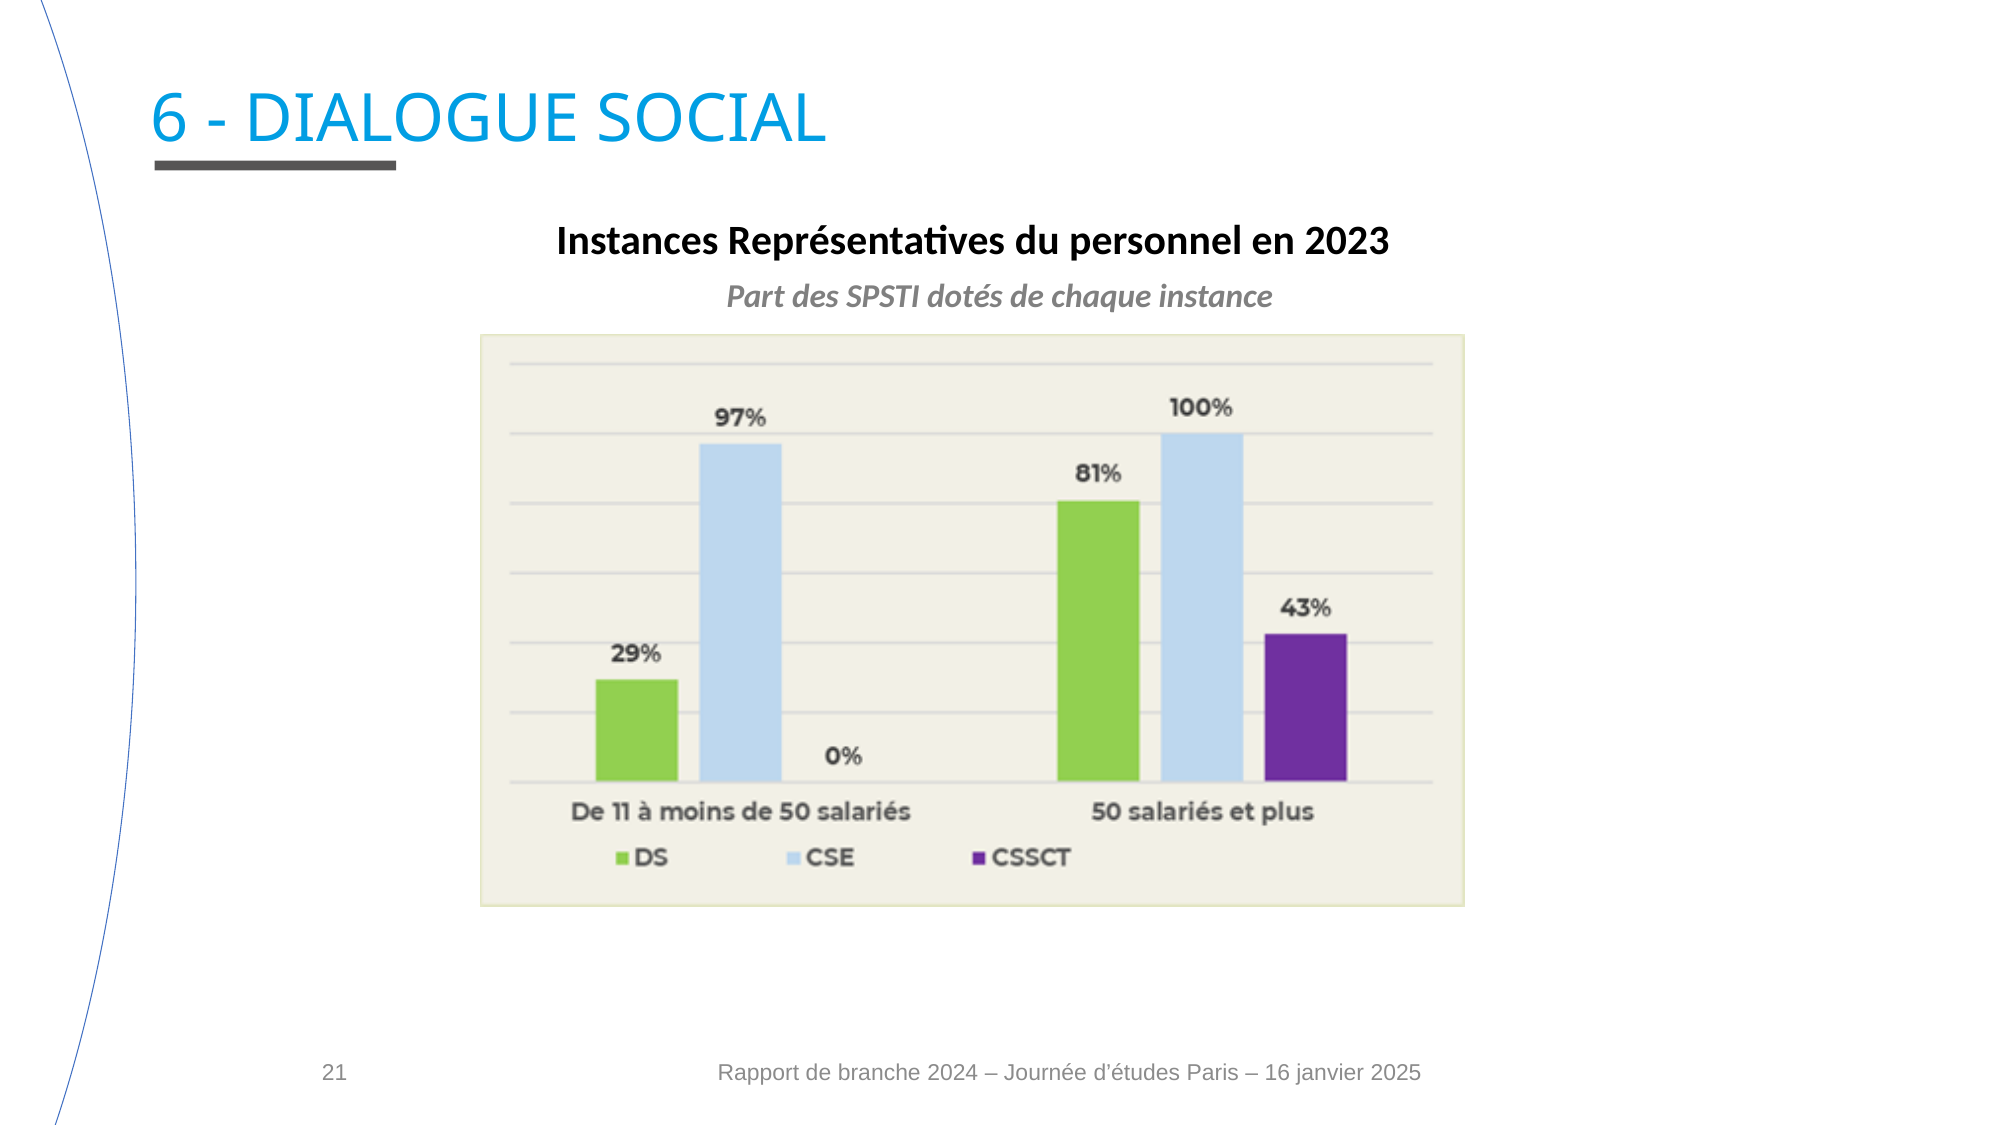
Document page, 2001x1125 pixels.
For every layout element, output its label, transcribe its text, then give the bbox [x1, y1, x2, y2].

text_box Part des SPSTI dotés de chaque instance [493, 266, 1507, 322]
text_box Instances Représentatives du personnel en 2023 [361, 205, 1595, 295]
picture [480, 334, 1465, 908]
list 6 - DIALOGUE SOCIAL [135, 76, 1465, 166]
